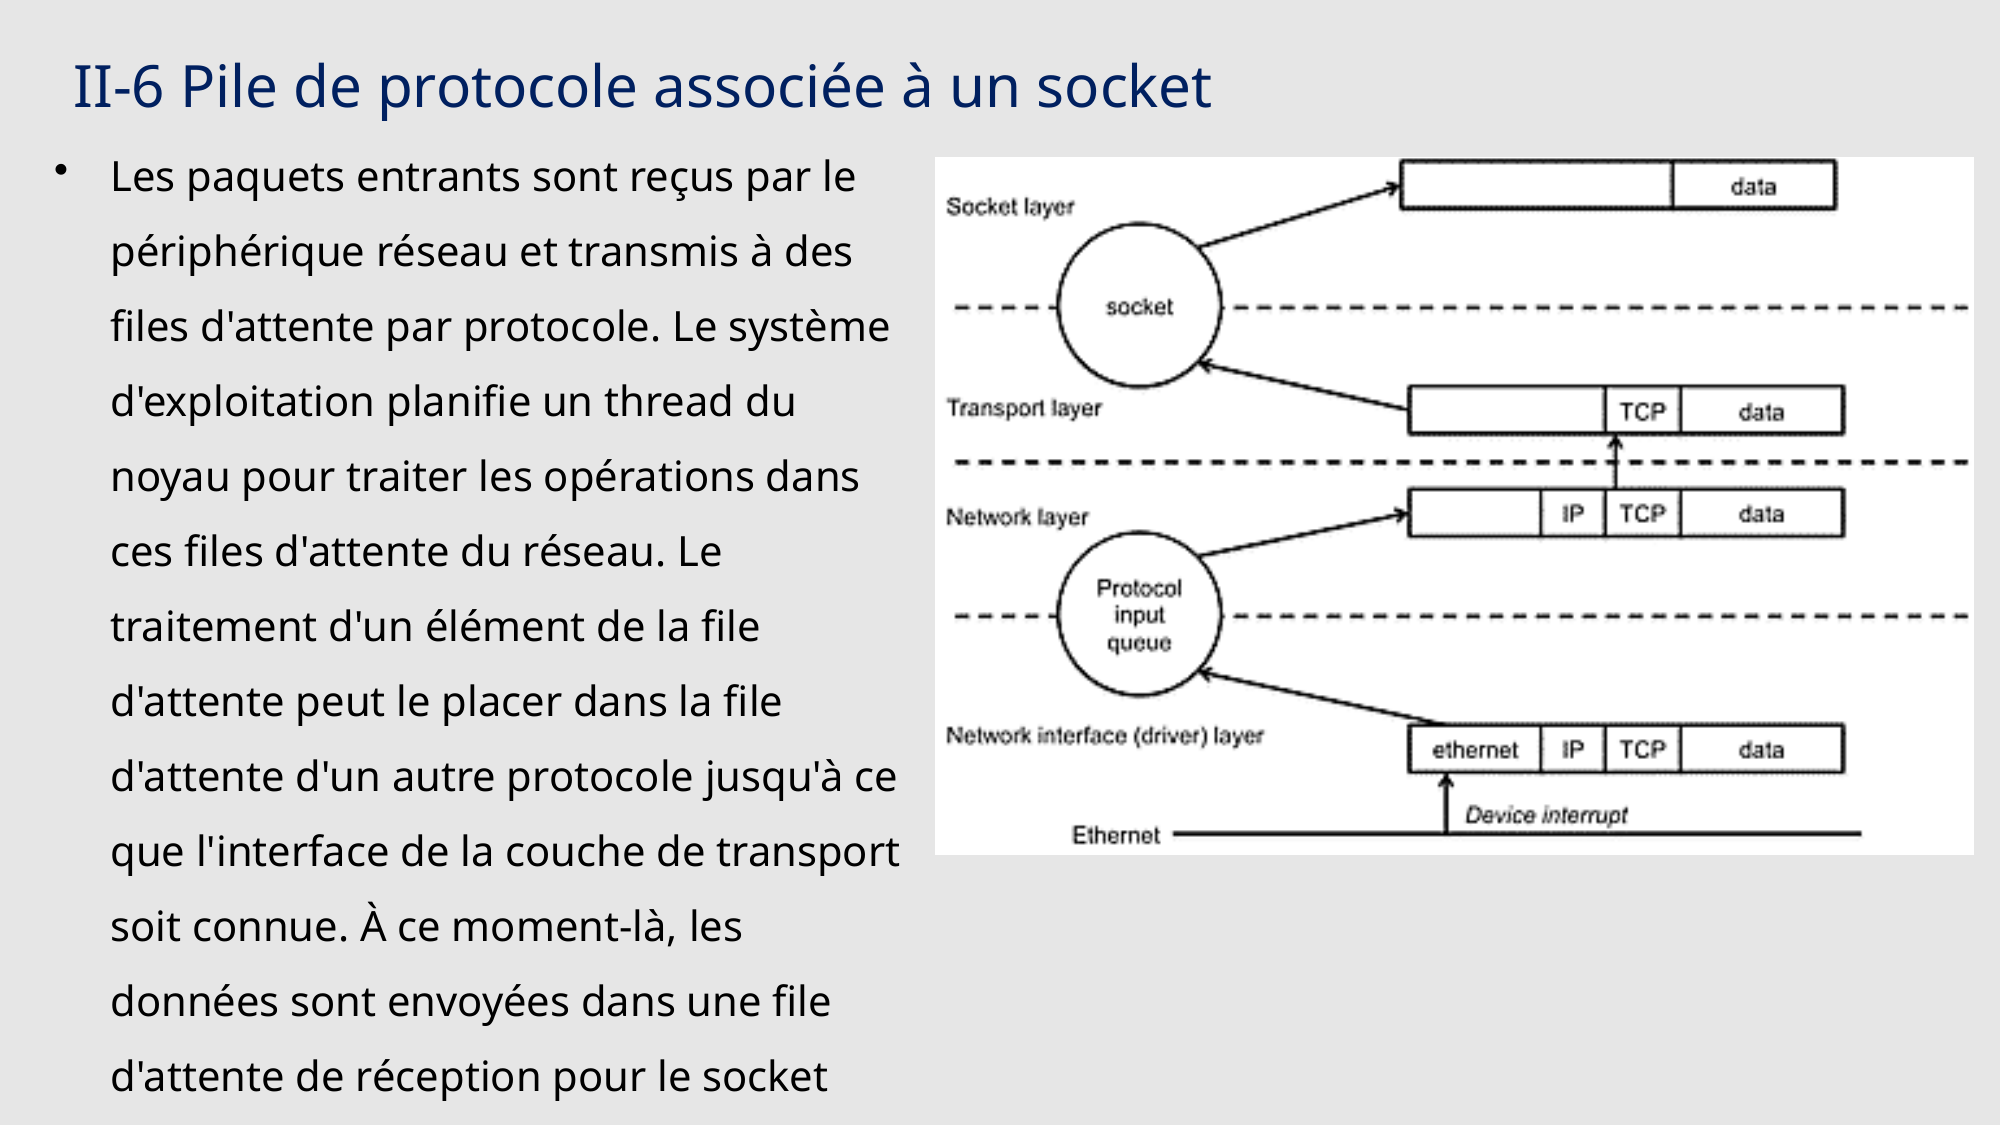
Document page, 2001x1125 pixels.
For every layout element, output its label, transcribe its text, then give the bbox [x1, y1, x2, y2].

text_box II-6 Pile de protocole associée à un socket [58, 42, 1228, 127]
picture [935, 157, 1974, 855]
list Les paquets entrants sont reçus par le périphérique réseau et transmis à des files d'attente par protocole. Le système d'exploitation planifie un thread du noyau pour traiter les opérations dans ces files d'attente du réseau. Le traitement d'un élément de la file d'attente peut le placer dans la file d'attente d'un autre protocole jusqu'à ce que l'interface de la couche de transport soit connue. À ce moment-là, les données sont envoyées dans une file d'attente de réception pour le socket associé. [39, 117, 936, 1124]
